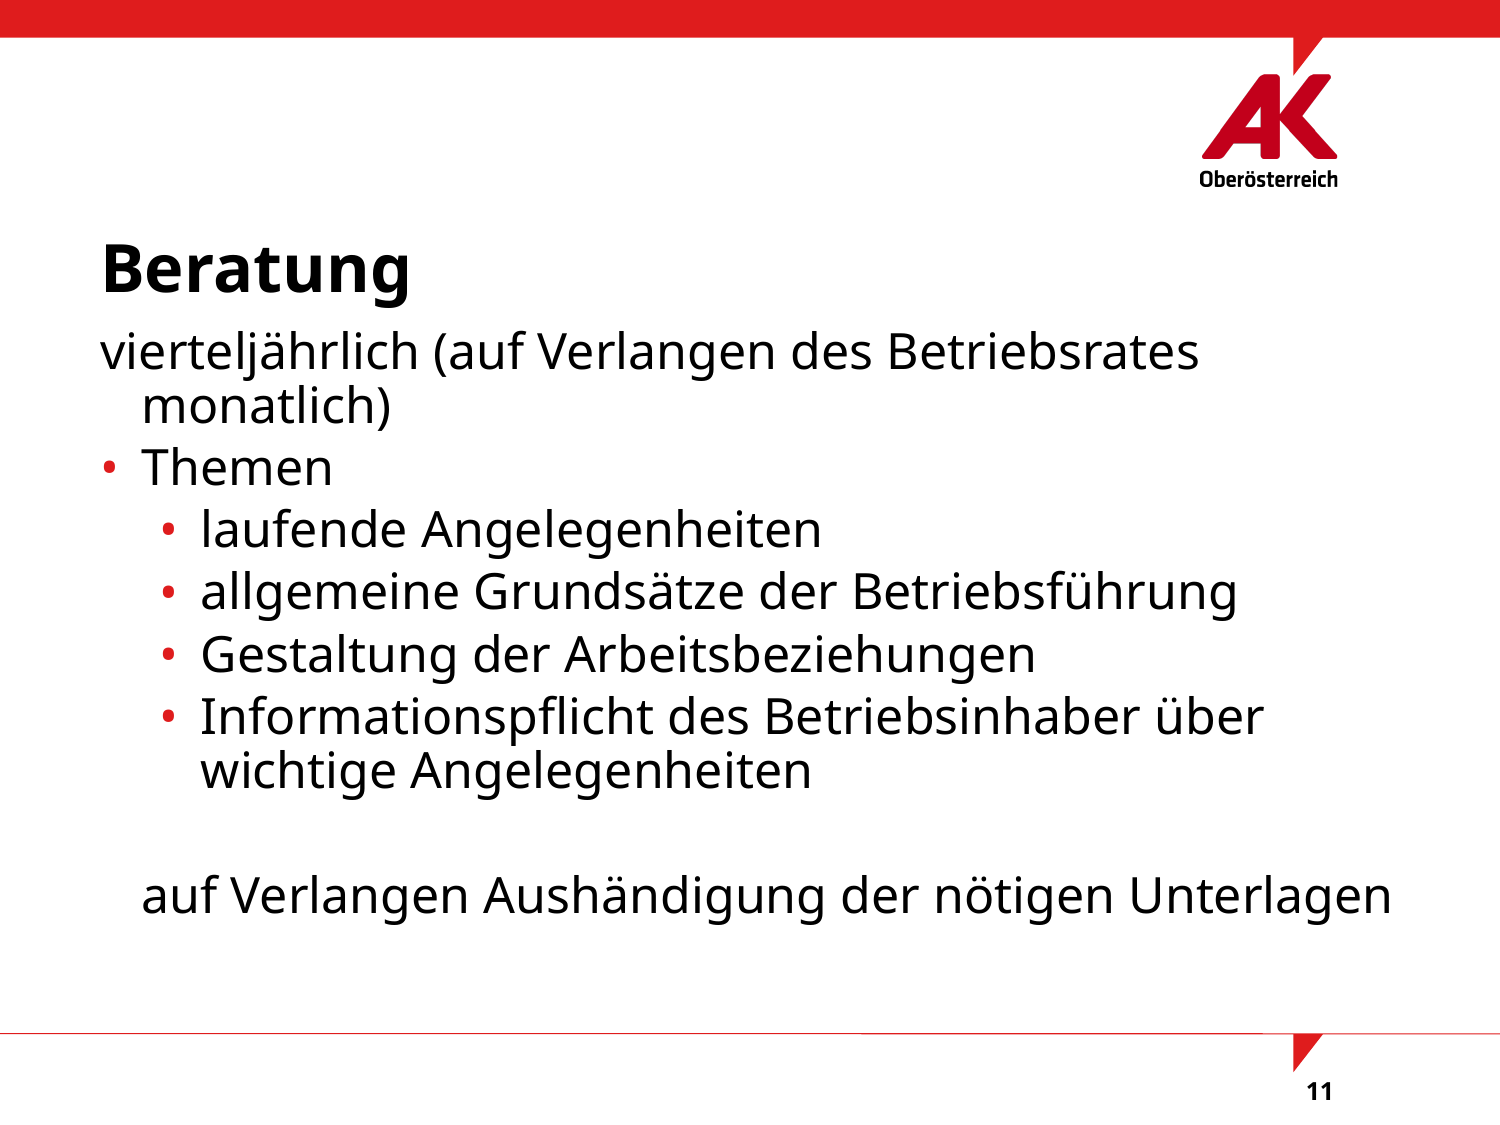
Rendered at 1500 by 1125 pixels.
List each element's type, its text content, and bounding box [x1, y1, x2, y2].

picture [1200, 74, 1338, 187]
list vierteljährlich (auf Verlangen des Betriebsrates monatlich) Themen laufende Angelegenheiten allgemeine Grundsätze der Betriebsführung Gestaltung der Arbeitsbeziehungen Informationspflicht des Betriebsinhaber über wichtige Angelegenheiten auf Verlangen Aushändigung der nötigen Unterlagen [100, 325, 1400, 977]
list Beratung [100, 226, 1402, 297]
